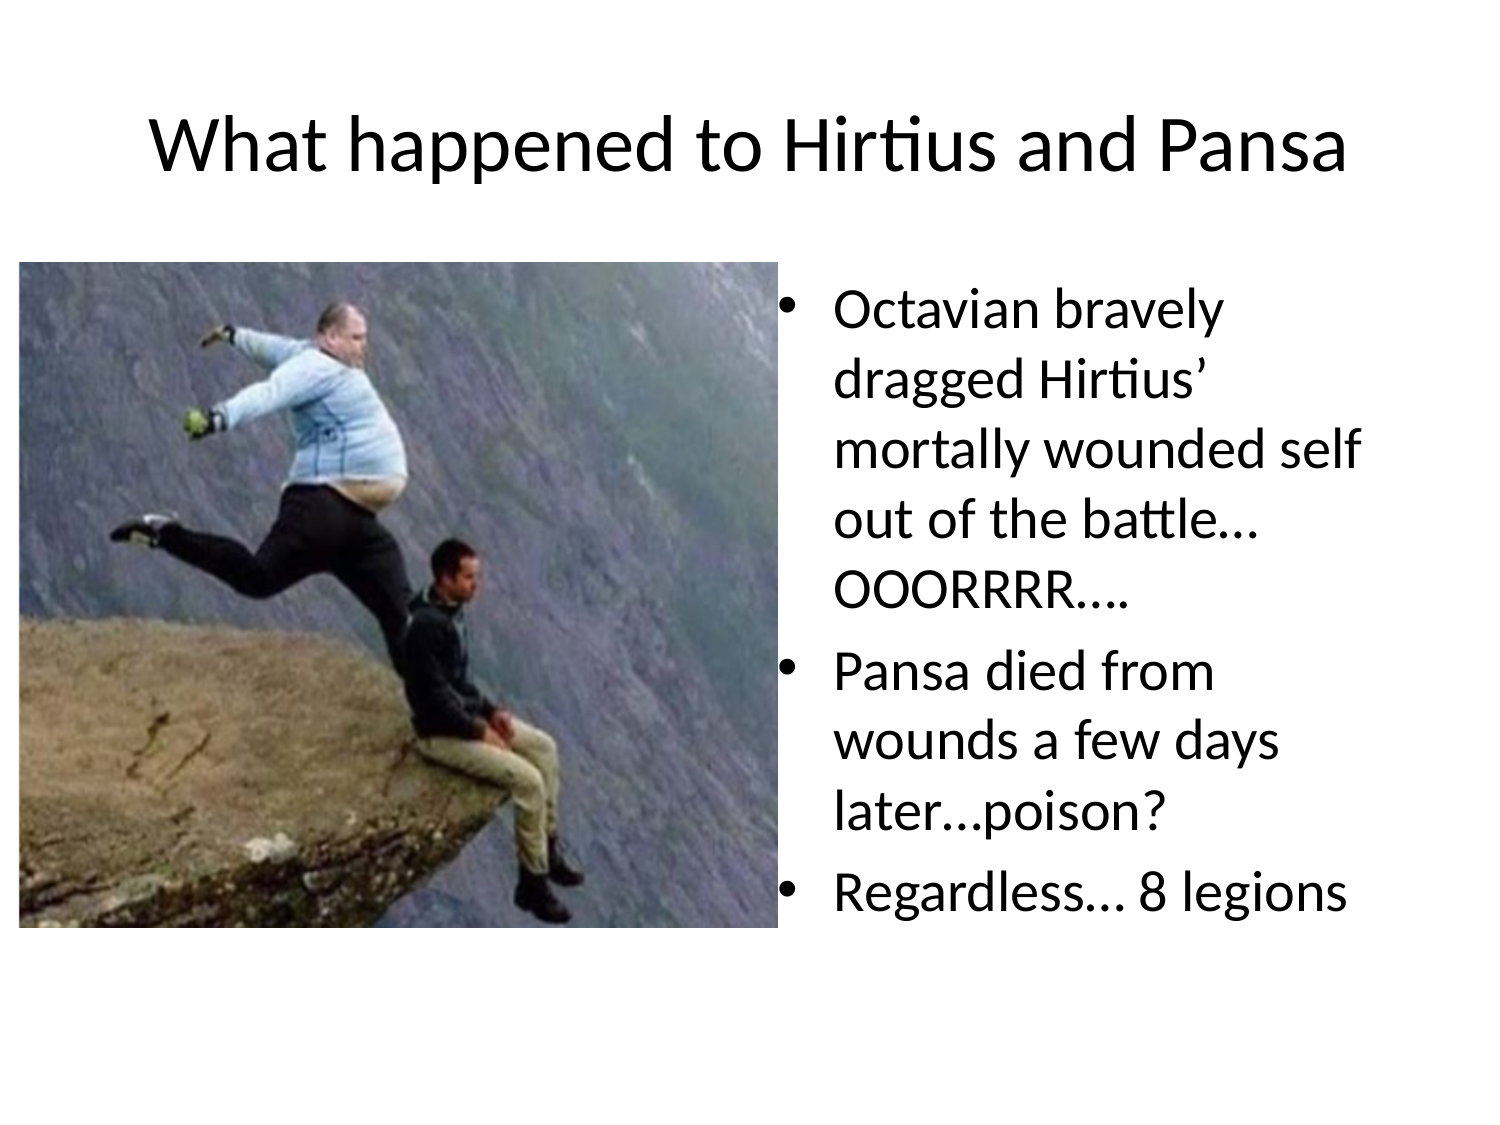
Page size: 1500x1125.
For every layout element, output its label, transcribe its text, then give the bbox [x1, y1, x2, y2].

list Octavian bravely dragged Hirtius’ mortally wounded self out of the battle… OOORRRR…. Pansa died from wounds a few days later…poison? Regardless… 8 legions [762, 262, 1425, 1005]
title What happened to Hirtius and Pansa [75, 45, 1425, 233]
picture [18, 262, 779, 928]
